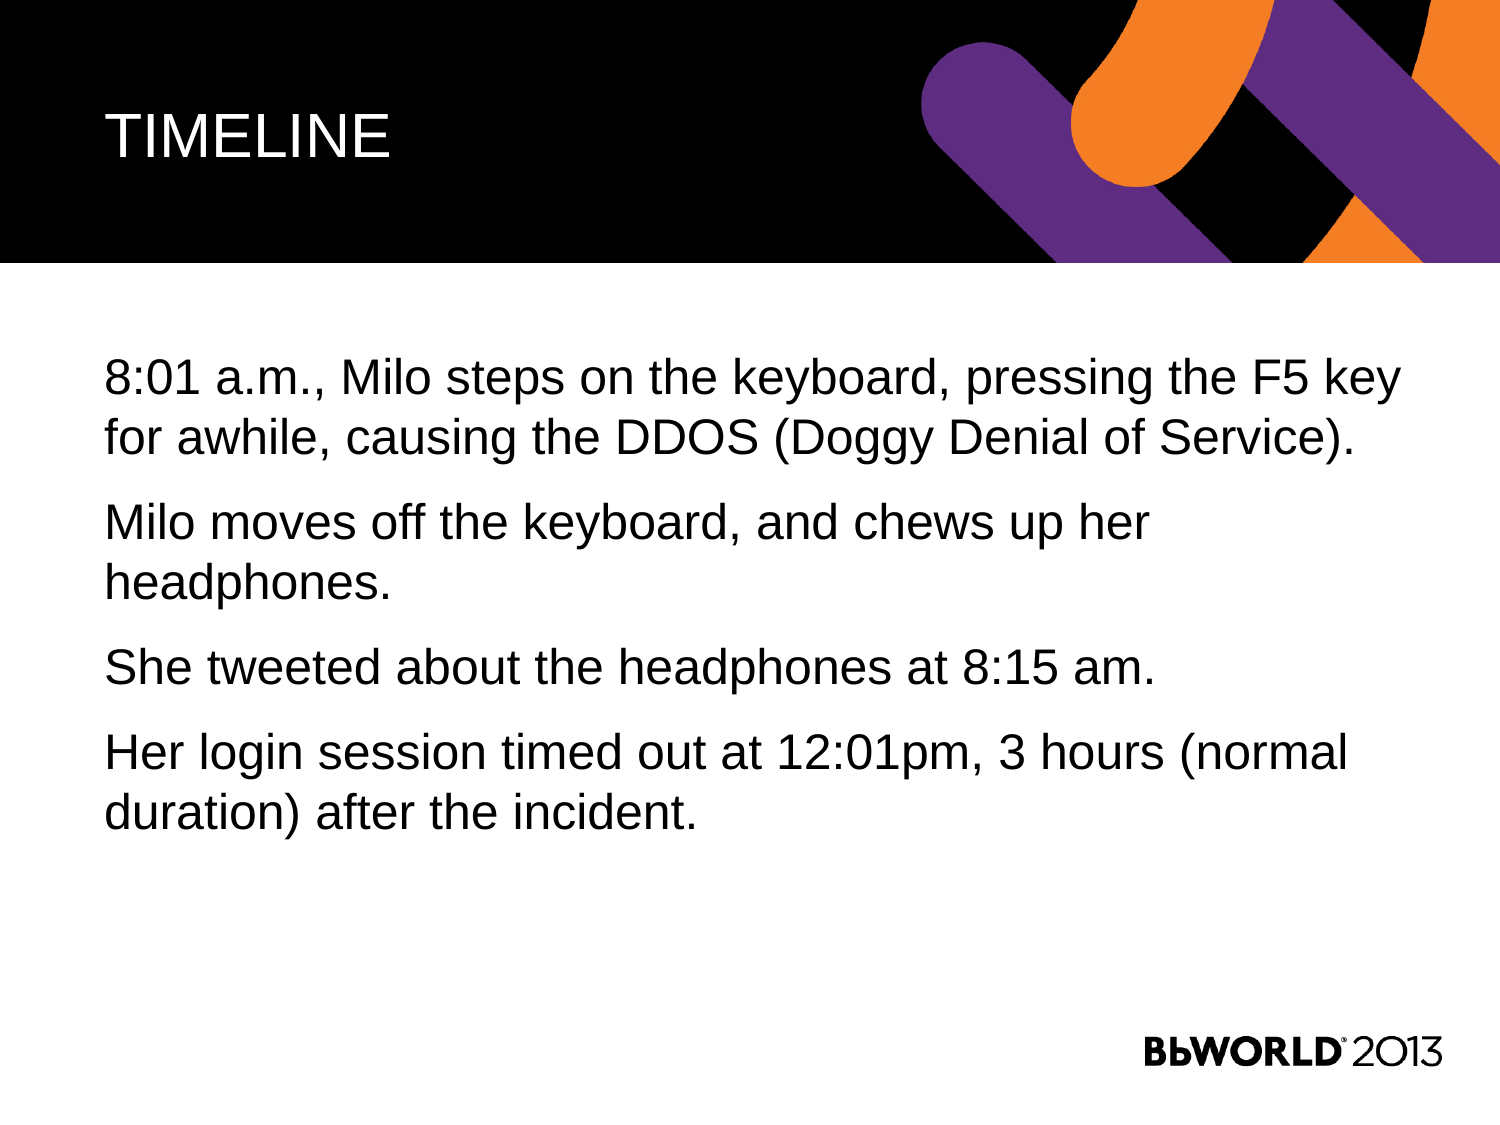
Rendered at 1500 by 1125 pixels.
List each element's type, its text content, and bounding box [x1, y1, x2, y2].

picture [0, 0, 1500, 1125]
list 8:01 a.m., Milo steps on the keyboard, pressing the F5 key for awhile, causing the DDOS (Doggy Denial of Service). Milo moves off the keyboard, and chews up her headphones. She tweeted about the headphones at 8:15 am. Her login session timed out at 12:01pm, 3 hours (normal duration) after the incident. [104, 336, 1420, 983]
title Timeline [104, 95, 903, 236]
